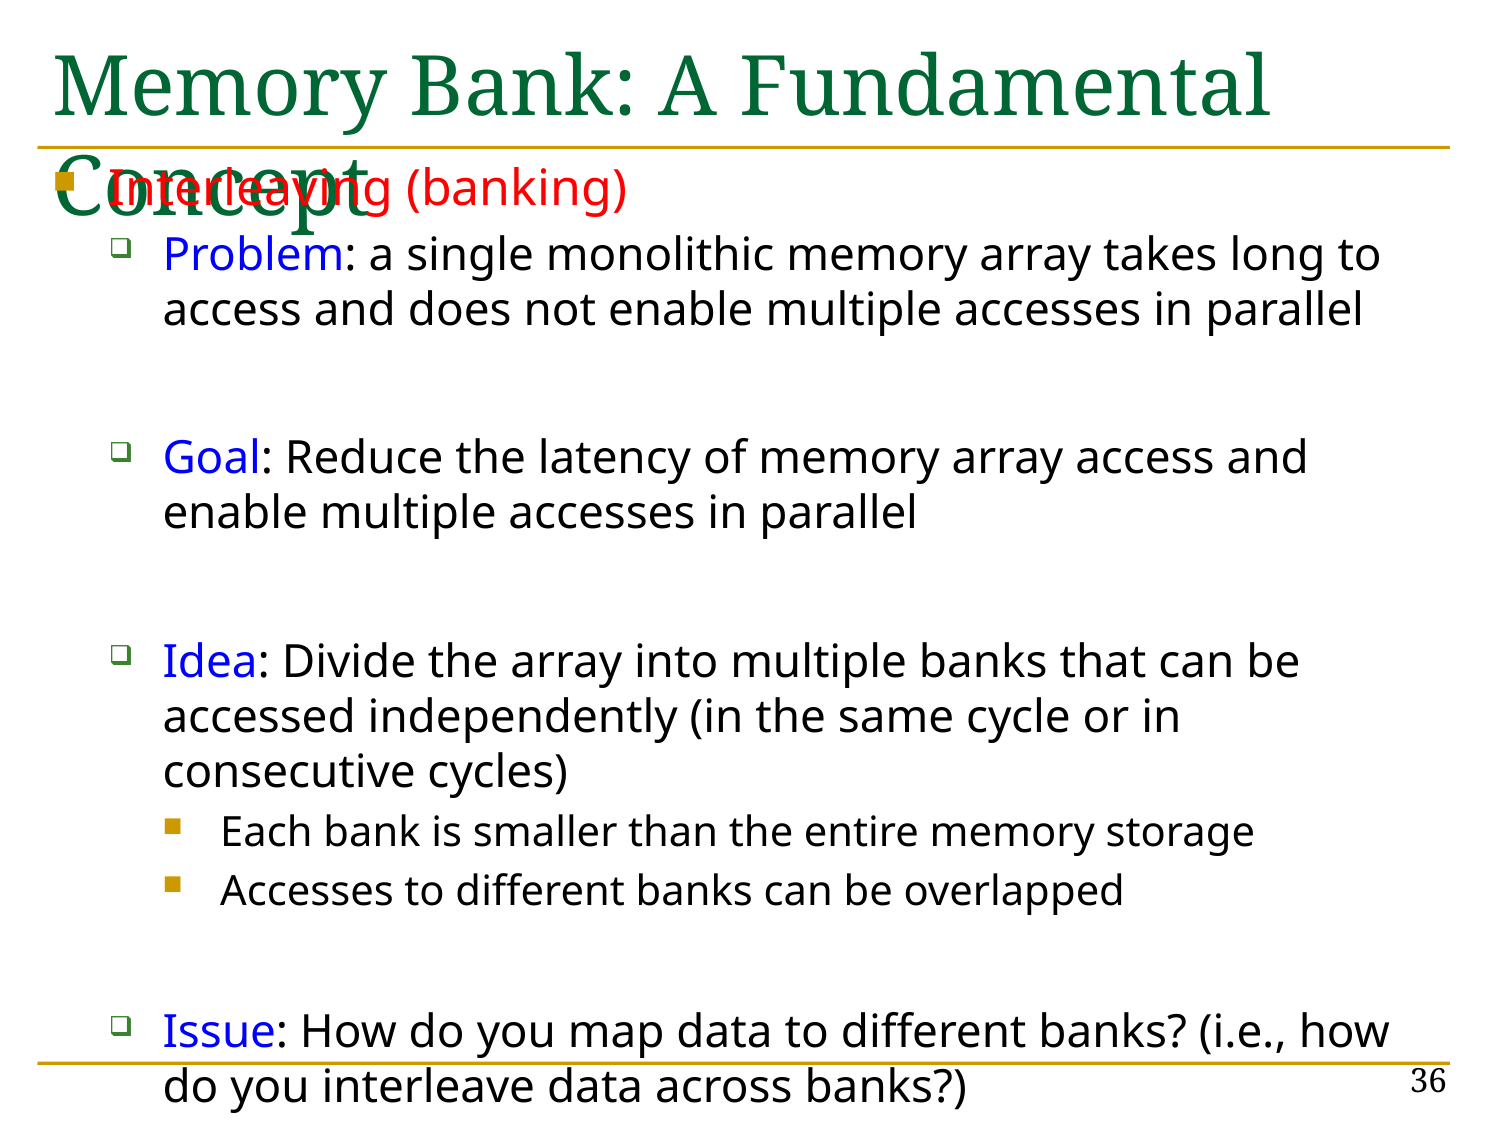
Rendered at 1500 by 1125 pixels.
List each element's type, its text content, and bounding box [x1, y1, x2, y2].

slide_number 36 [1111, 1036, 1462, 1112]
list Interleaving (banking) Problem: a single monolithic memory array takes long to access and does not enable multiple accesses in parallel Goal: Reduce the latency of memory array access and enable multiple accesses in parallel Idea: Divide the array into multiple banks that can be accessed independently (in the same cycle or in consecutive cycles) Each bank is smaller than the entire memory storage Accesses to different banks can be overlapped Issue: How do you map data to different banks? (i.e., how do you interleave data across banks?) [37, 147, 1450, 1000]
title Memory Bank: A Fundamental Concept [37, 24, 1450, 147]
